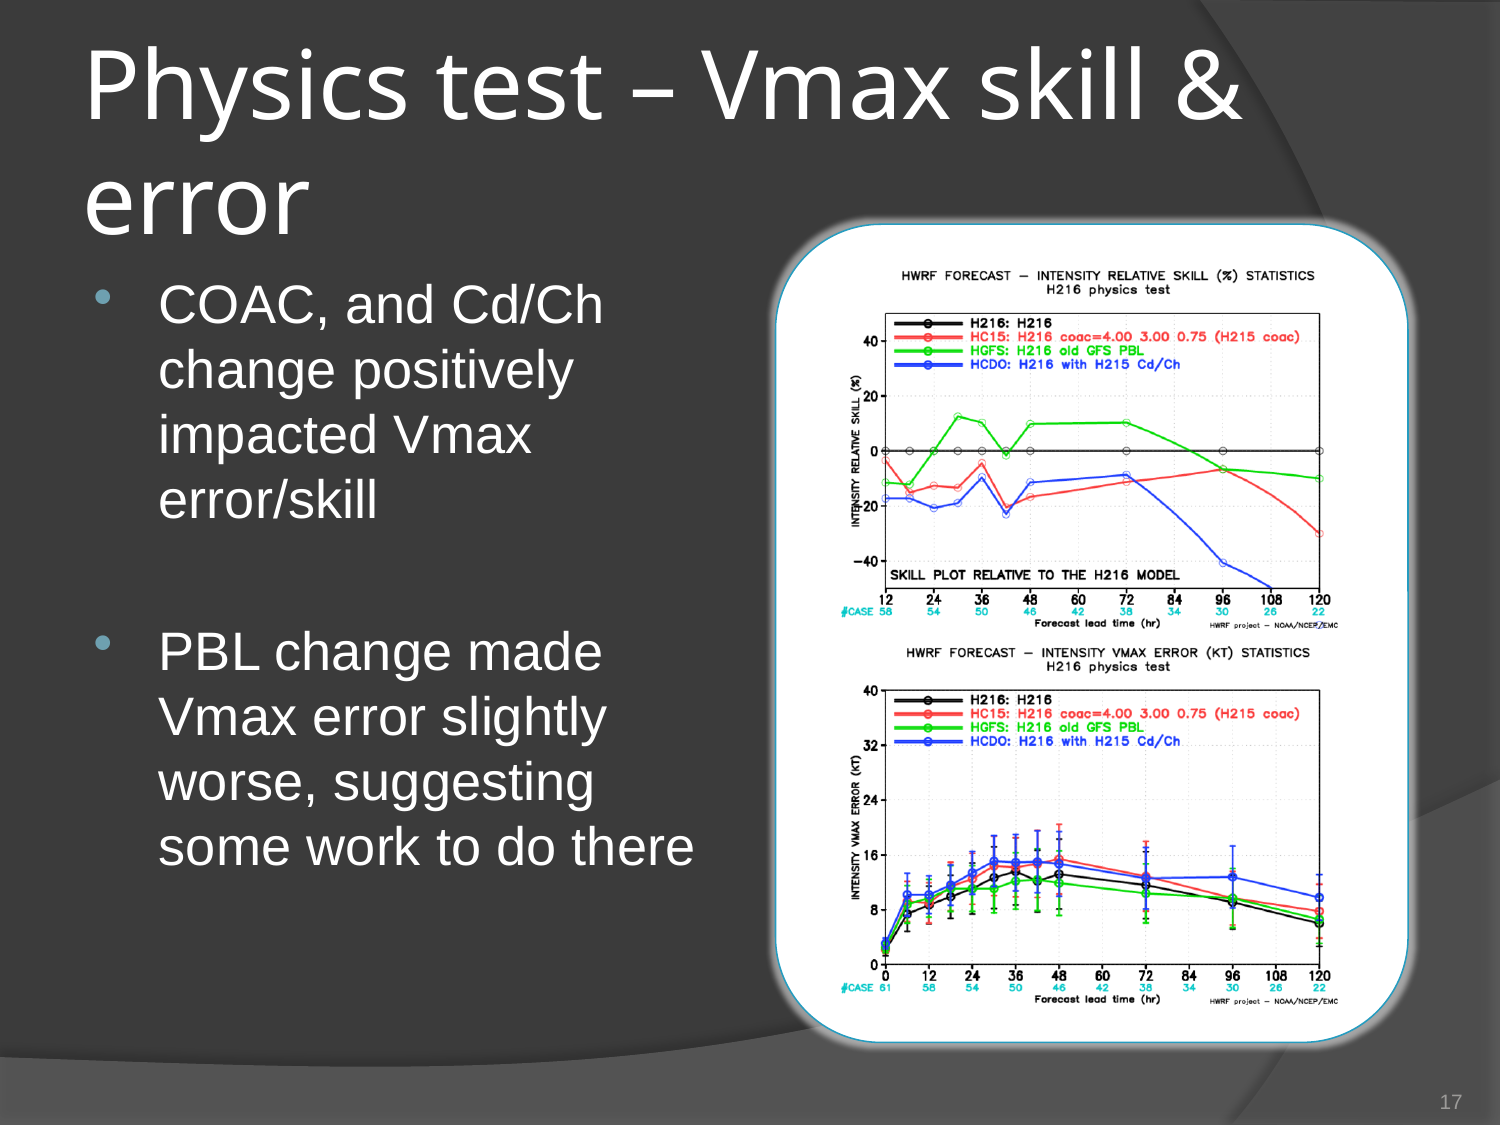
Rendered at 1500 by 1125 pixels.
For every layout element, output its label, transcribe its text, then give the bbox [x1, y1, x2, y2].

picture [841, 269, 1338, 629]
slide_number 17 [1337, 1053, 1463, 1114]
picture [841, 646, 1338, 1006]
text_box [774, 223, 1409, 1044]
title Physics test – Vmax skill & error [75, 45, 1463, 233]
list COAC, and Cd/Ch change positively impacted Vmax error/skill PBL change made Vmax error slightly worse, suggesting some work to do there [75, 262, 726, 1005]
